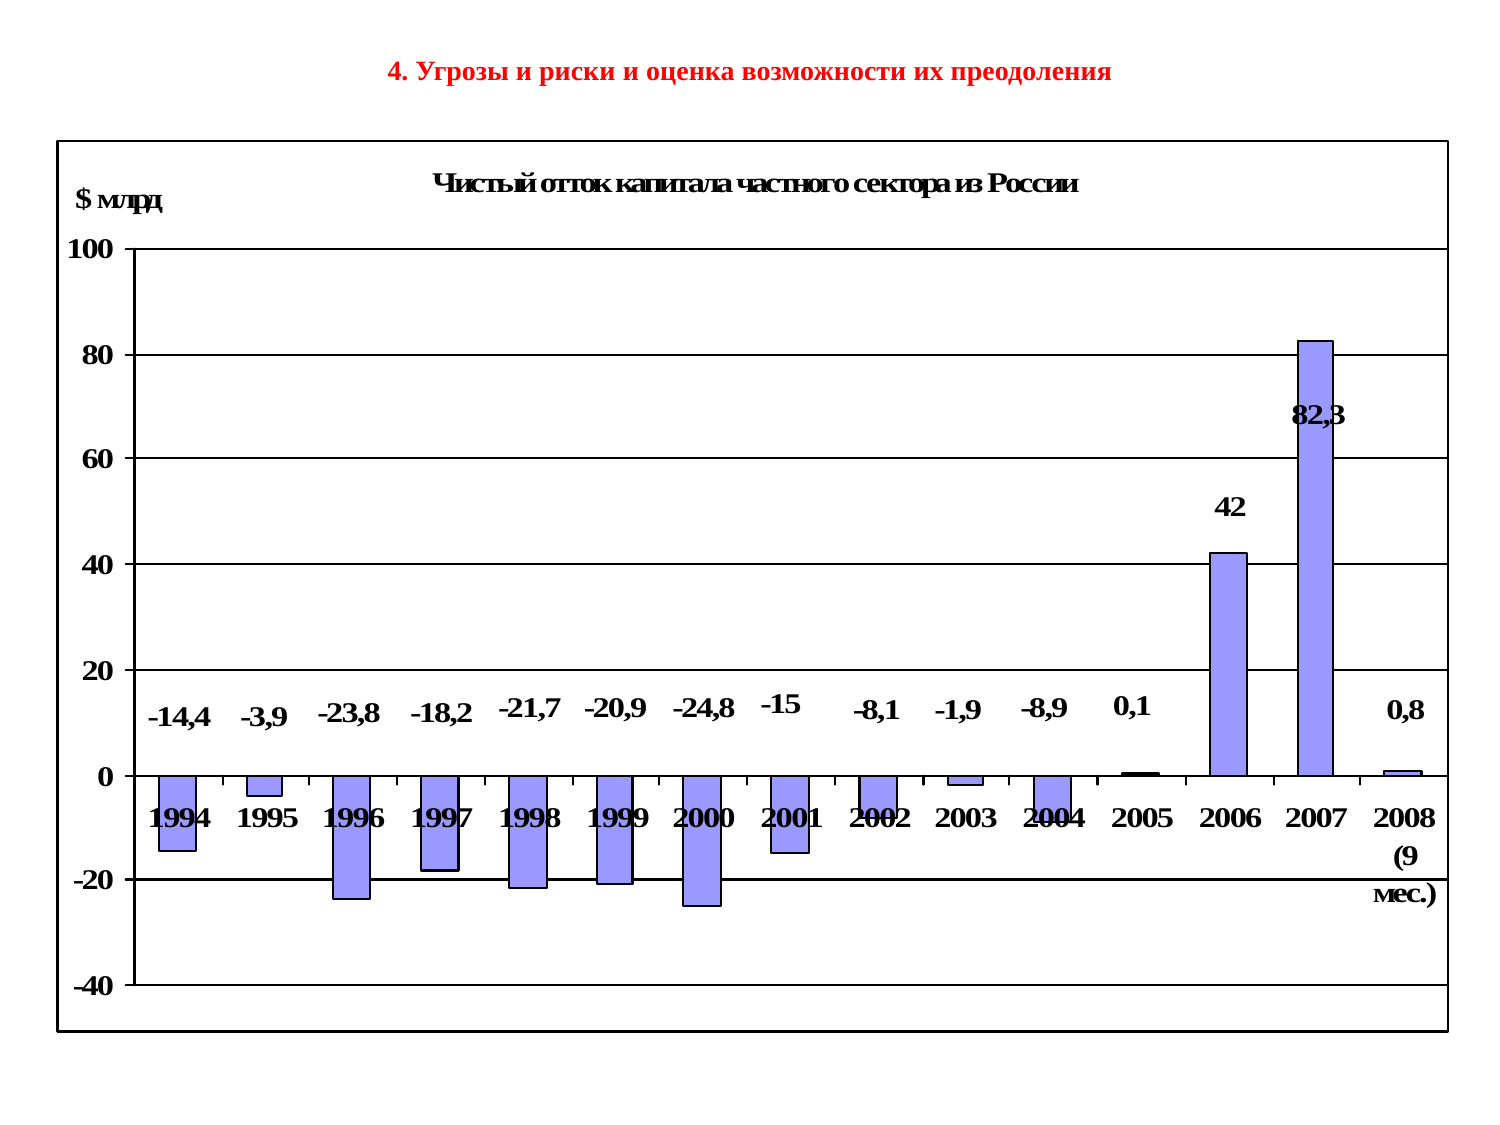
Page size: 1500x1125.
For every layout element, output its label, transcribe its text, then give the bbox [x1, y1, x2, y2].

title 4. Угрозы и риски и оценка возможности их преодоления [75, 45, 1425, 94]
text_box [46, 129, 1462, 1043]
